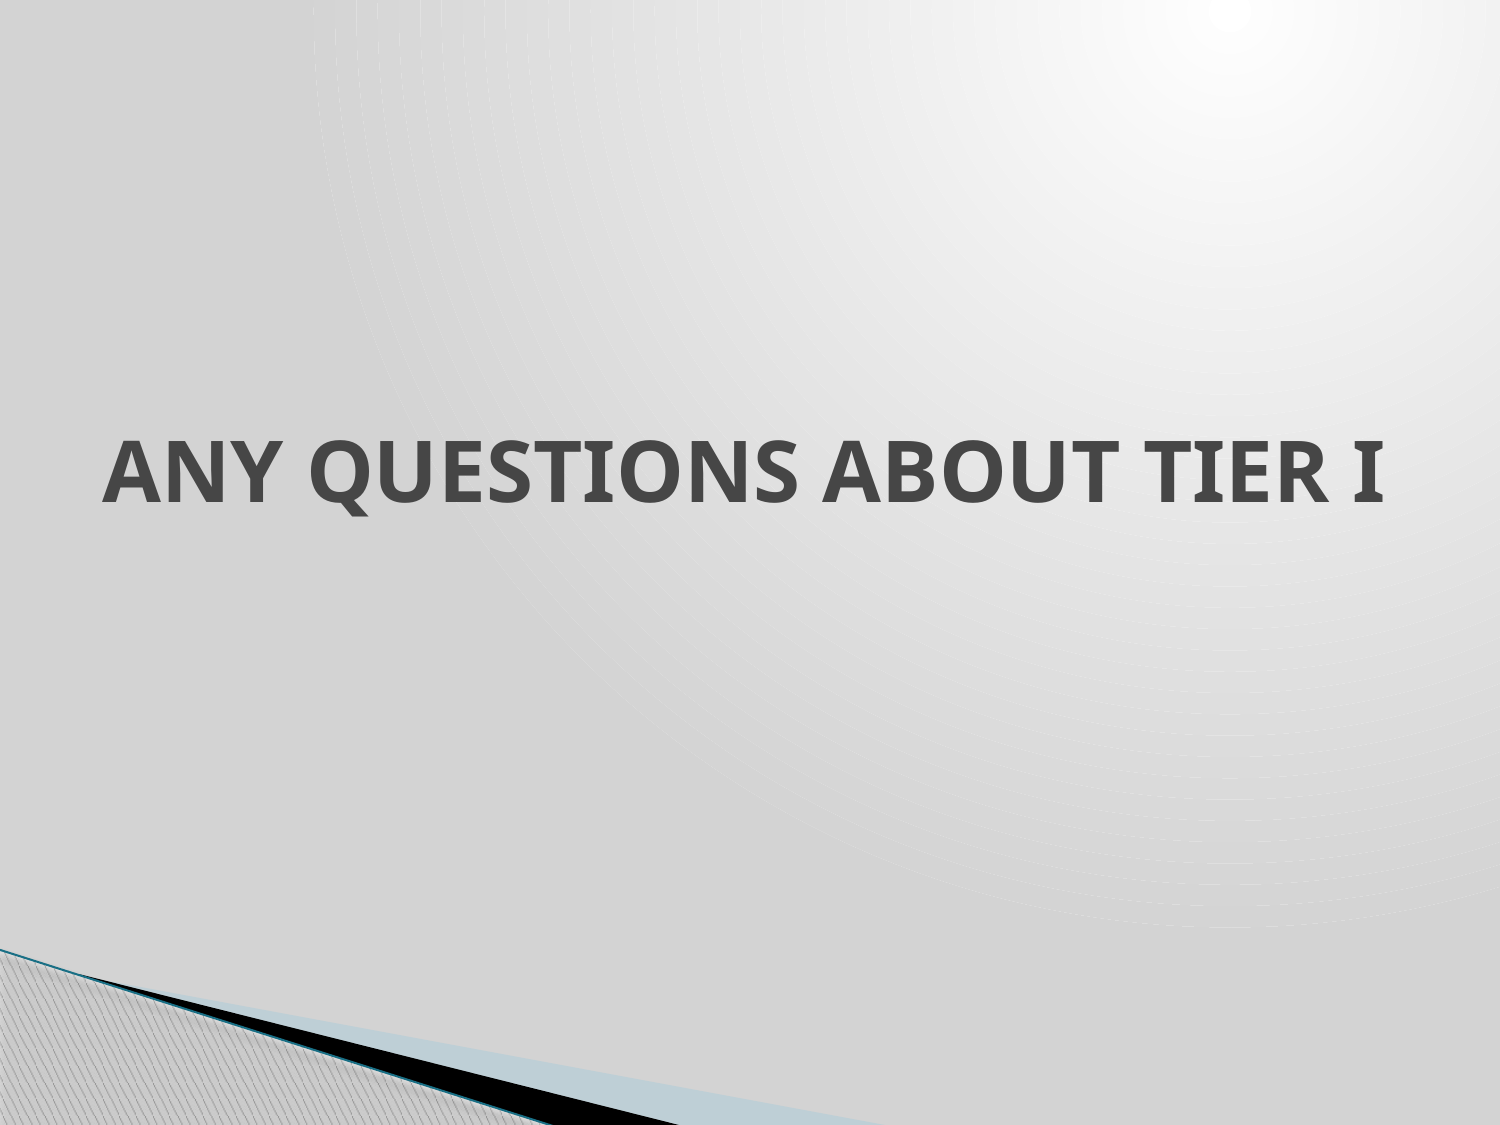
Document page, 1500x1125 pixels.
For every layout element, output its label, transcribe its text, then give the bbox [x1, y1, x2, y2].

title ANY QUESTIONS ABOUT TIER I [87, 375, 1438, 563]
